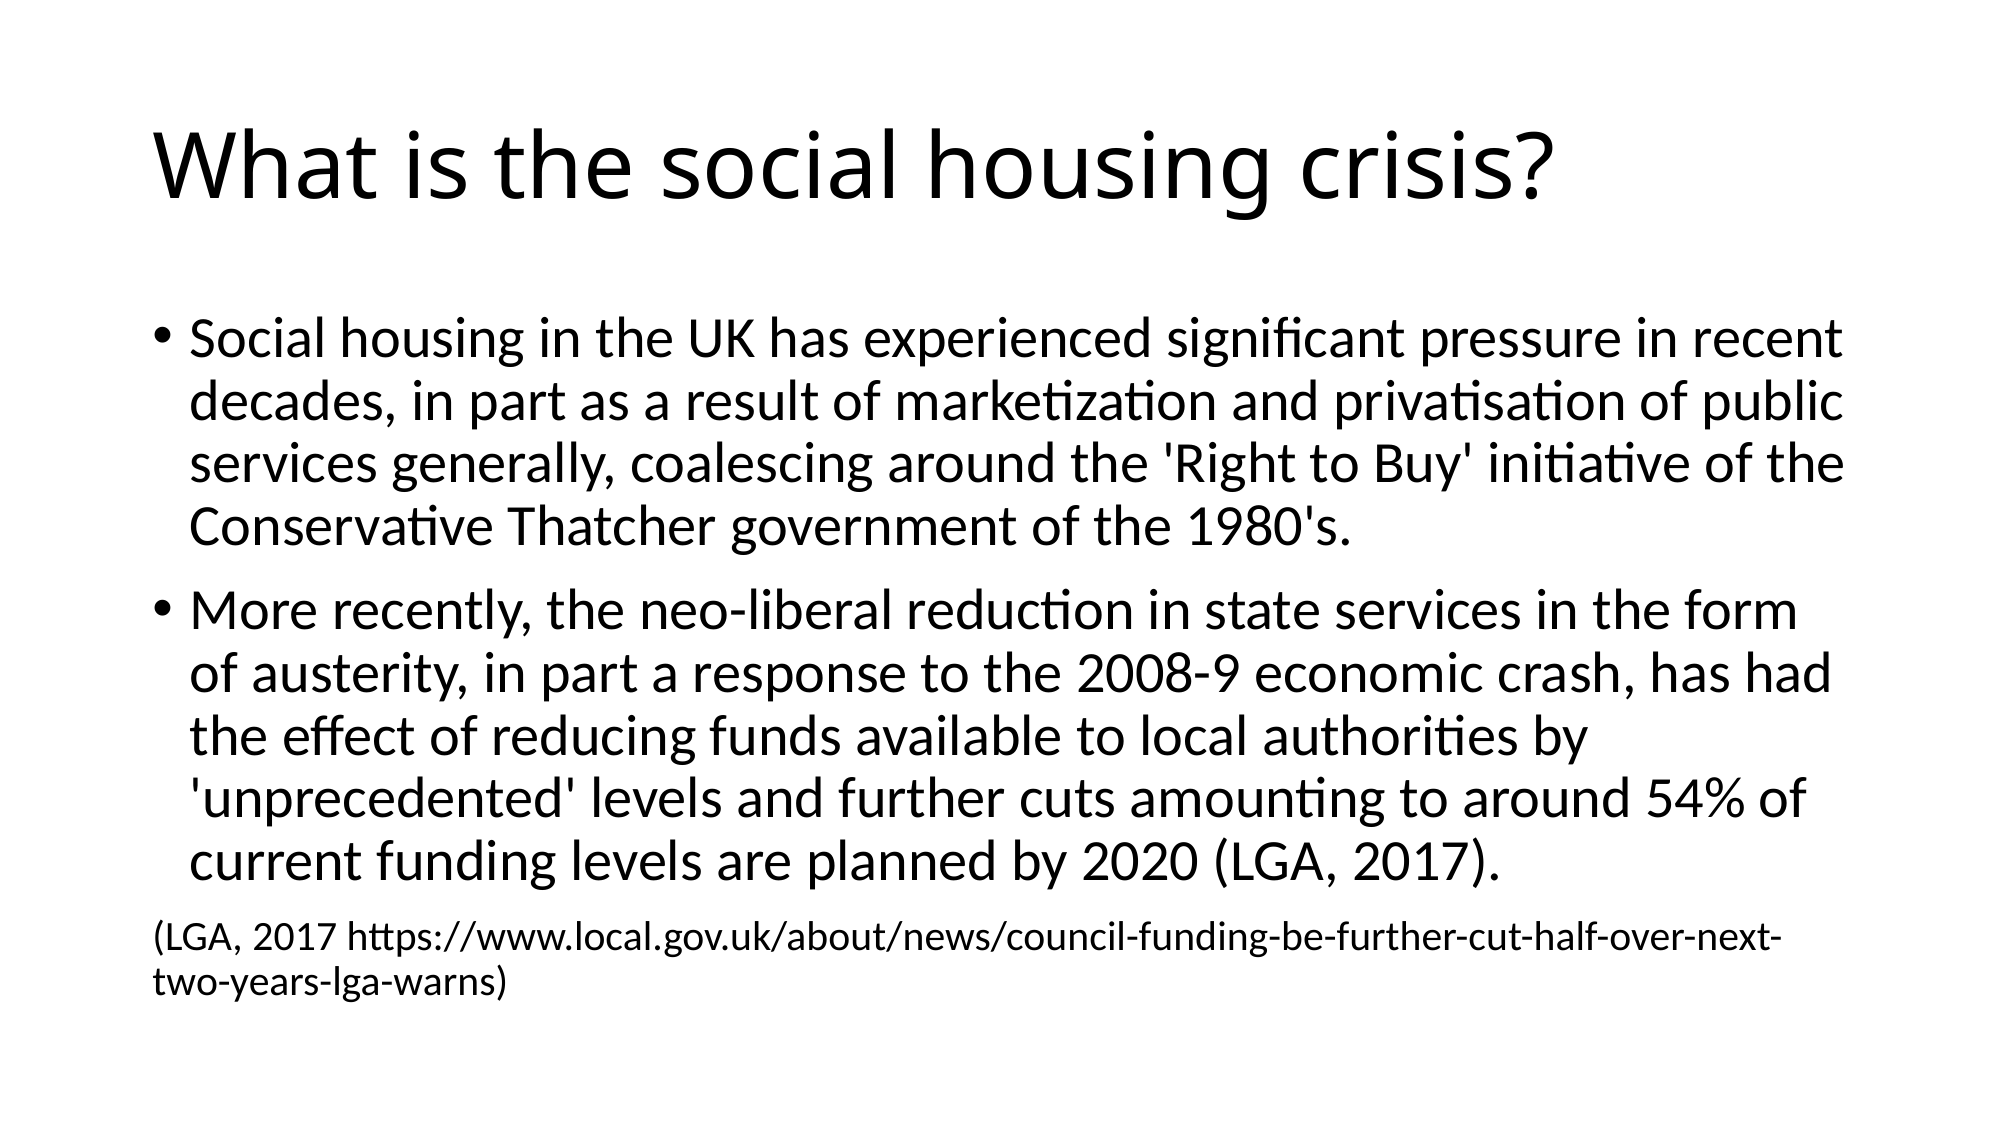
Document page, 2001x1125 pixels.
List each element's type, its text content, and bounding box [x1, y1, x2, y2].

title What is the social housing crisis? [137, 59, 1863, 278]
list Social housing in the UK has experienced significant pressure in recent decades, in part as a result of marketization and privatisation of public services generally, coalescing around the 'Right to Buy' initiative of the Conservative Thatcher government of the 1980's. More recently, the neo-liberal reduction in state services in the form of austerity, in part a response to the 2008-9 economic crash, has had the effect of reducing funds available to local authorities by 'unprecedented' levels and further cuts amounting to around 54% of current funding levels are planned by 2020 (LGA, 2017). (LGA, 2017 https://www.local.gov.uk/about/news/council-funding-be-further-cut-half-over-next-two-years-lga-warns) [137, 299, 1863, 1014]
